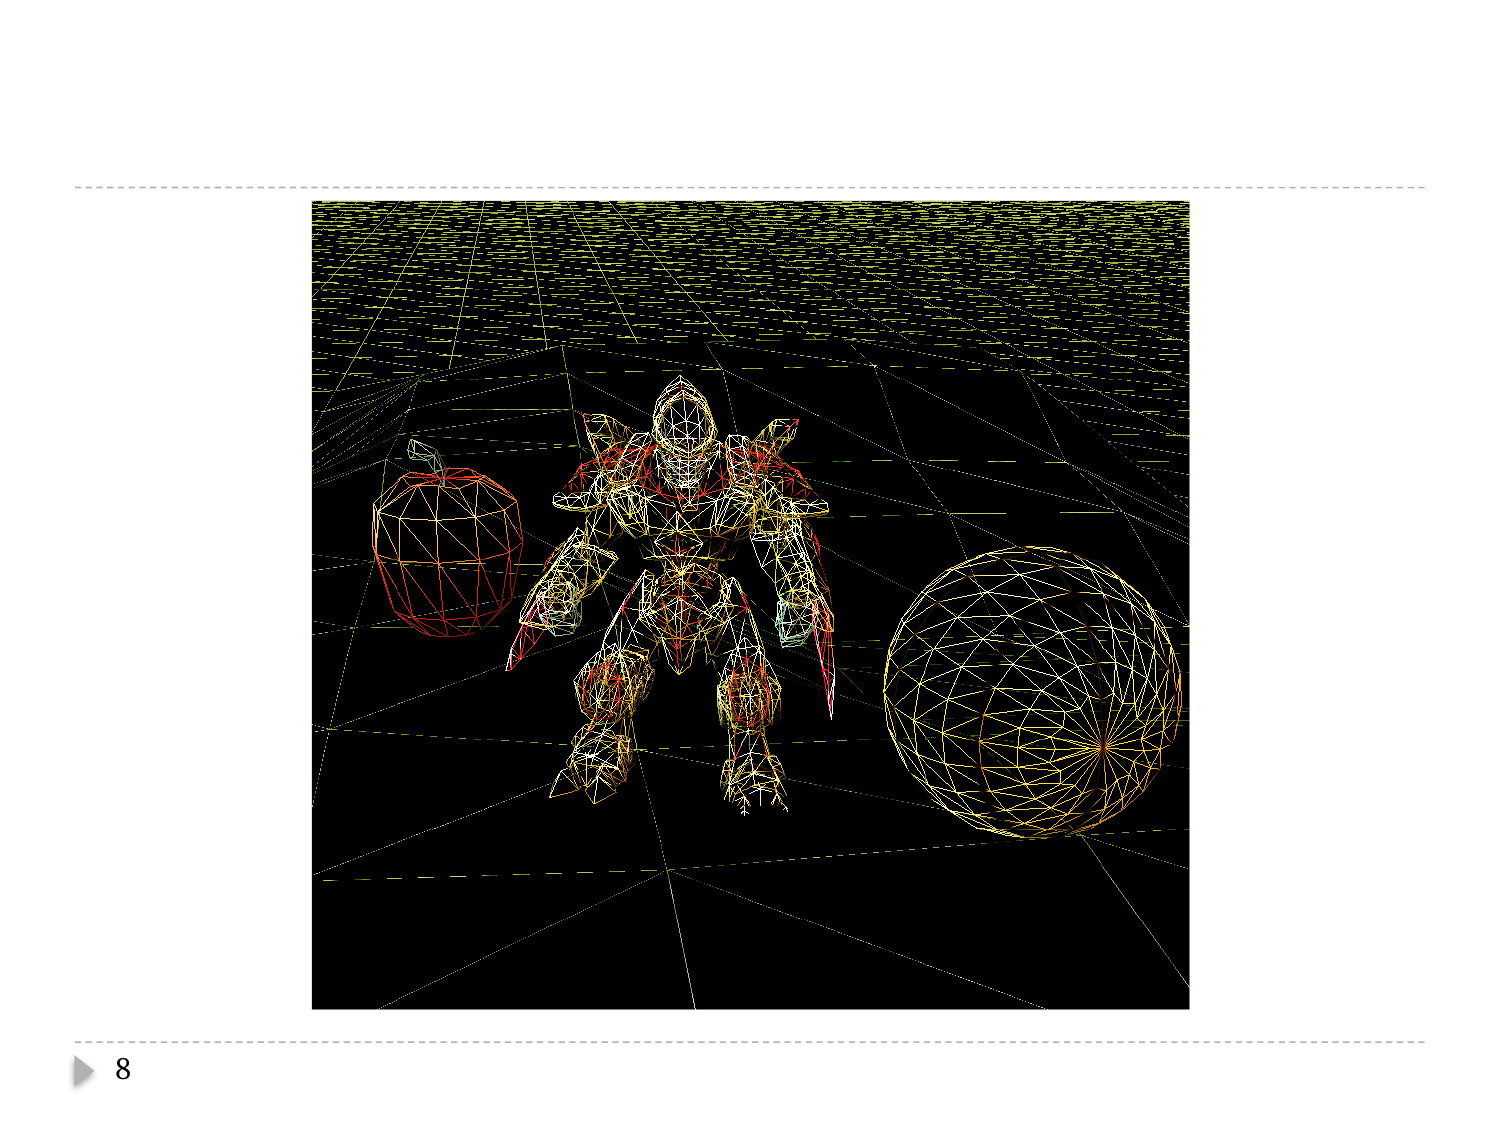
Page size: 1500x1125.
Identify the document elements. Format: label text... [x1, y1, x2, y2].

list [310, 199, 1190, 1011]
slide_number 8 [100, 1042, 426, 1103]
